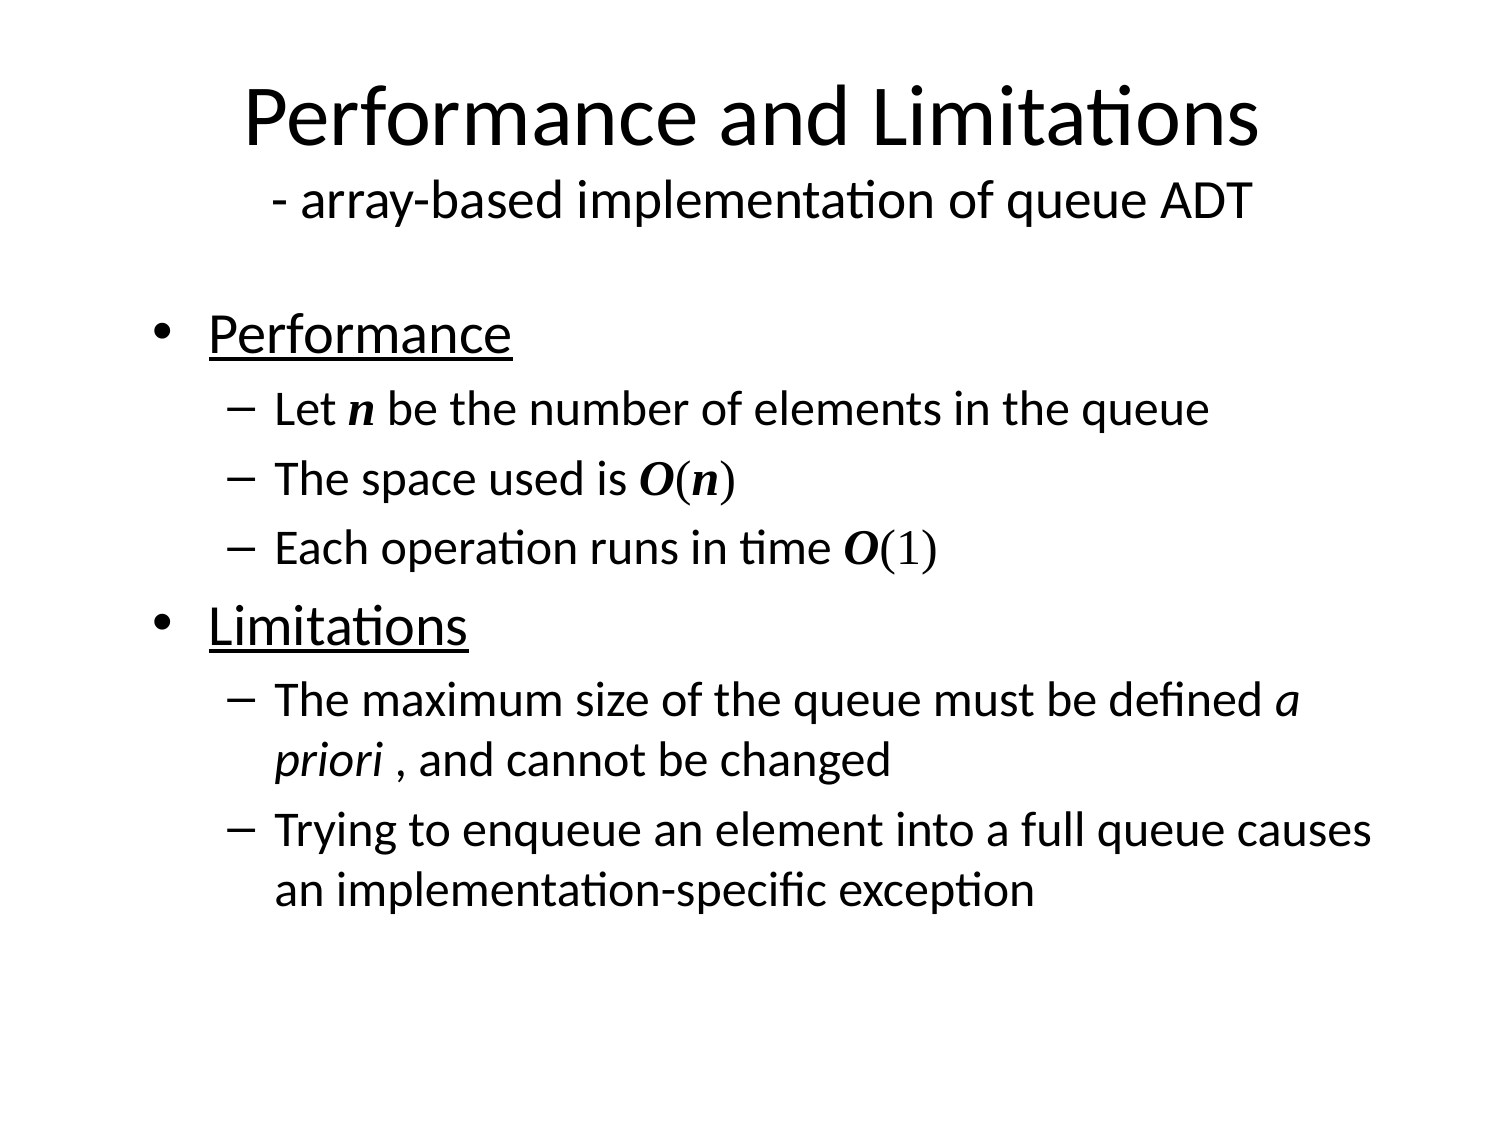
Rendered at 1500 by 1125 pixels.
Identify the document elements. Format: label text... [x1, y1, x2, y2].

title Performance and Limitations - array-based implementation of queue ADT [99, 50, 1425, 238]
list Performance Let n be the number of elements in the queue The space used is O(n) Each operation runs in time O(1) Limitations The maximum size of the queue must be defined a priori , and cannot be changed Trying to enqueue an element into a full queue causes an implementation-specific exception [137, 287, 1400, 988]
